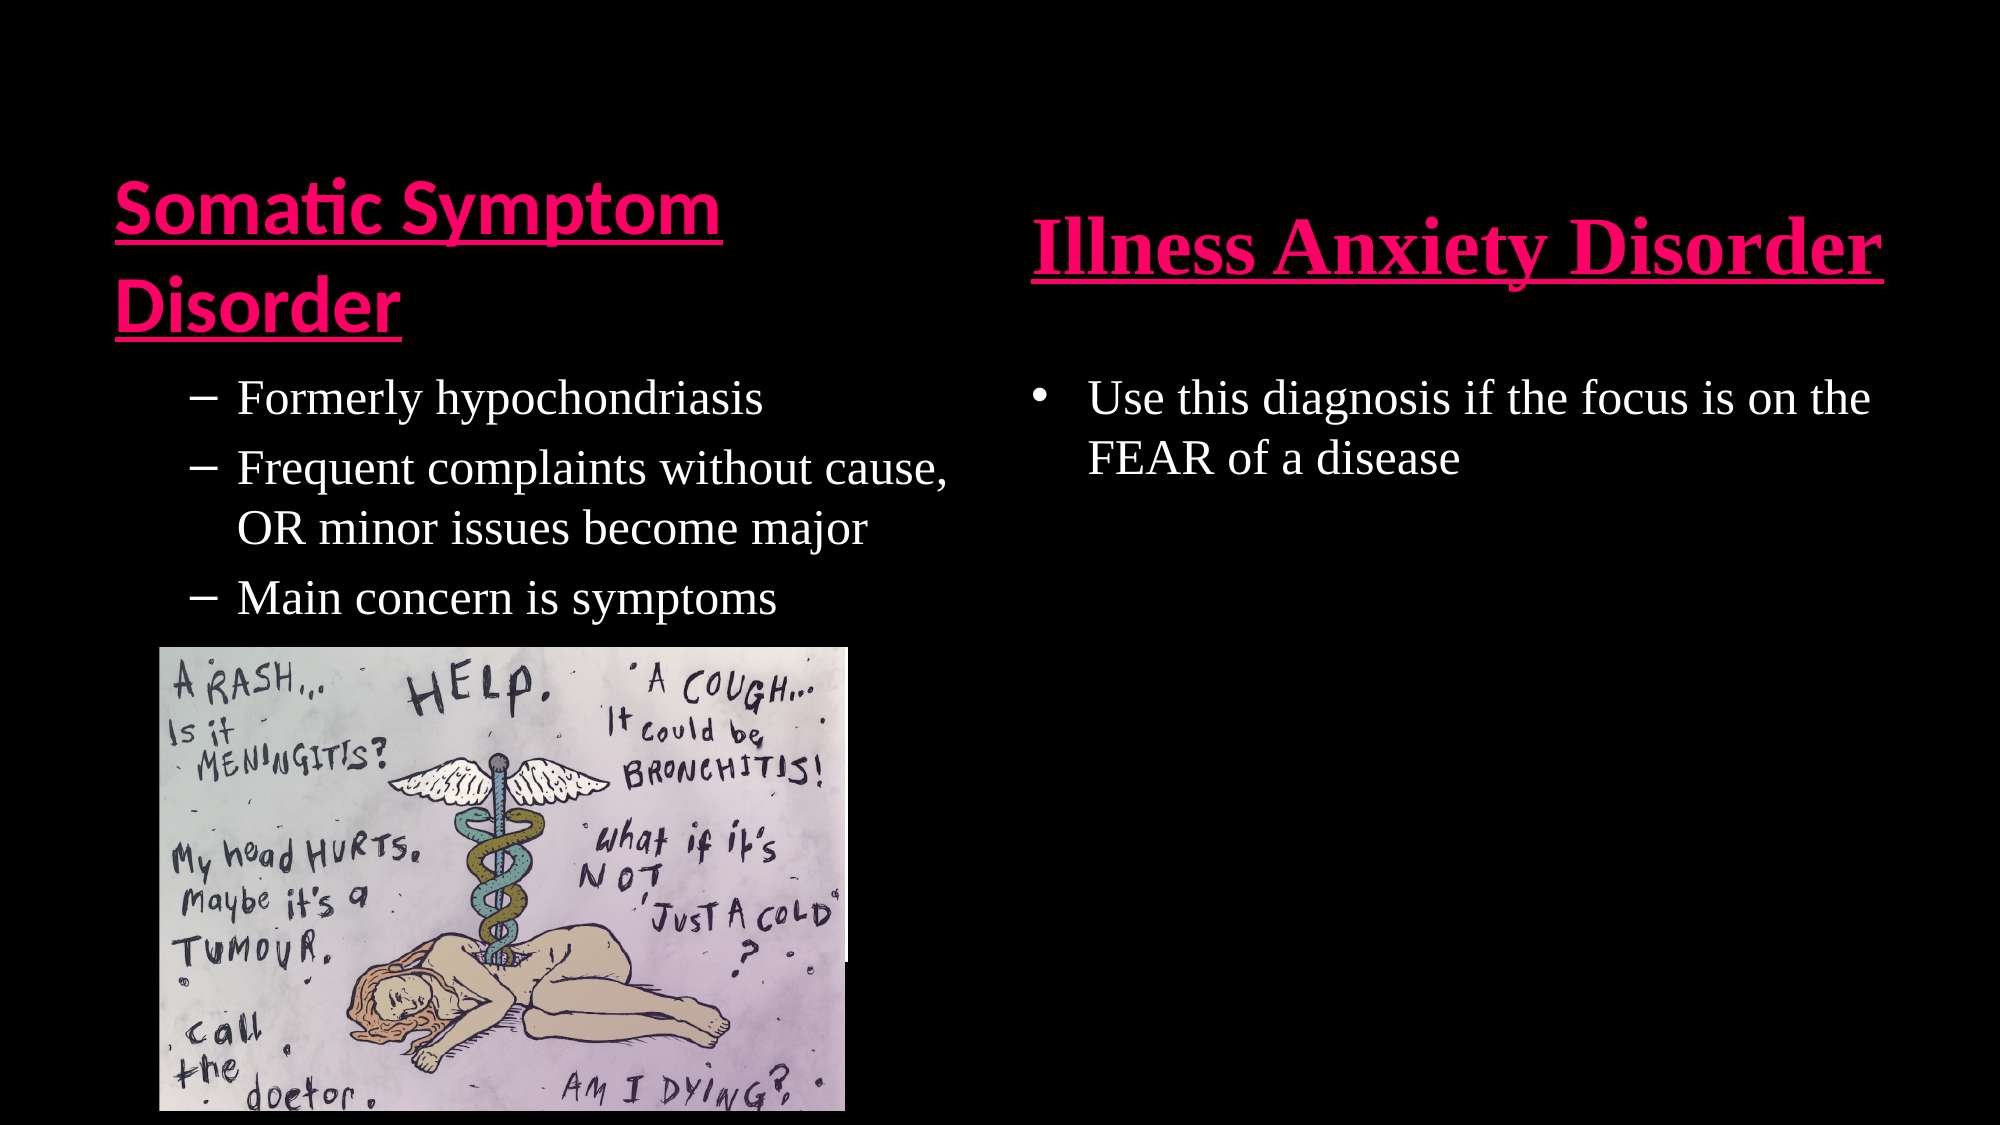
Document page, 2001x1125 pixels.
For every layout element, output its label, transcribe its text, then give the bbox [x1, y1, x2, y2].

list Somatic Symptom Disorder [99, 146, 984, 356]
picture [158, 647, 849, 1111]
list Use this diagnosis if the focus is on the FEAR of a disease [1015, 356, 1900, 1005]
list Formerly hypochondriasis Frequent complaints without cause, OR minor issues become major Main concern is symptoms [99, 356, 984, 1005]
list Illness Anxiety Disorder [1015, 146, 1900, 356]
